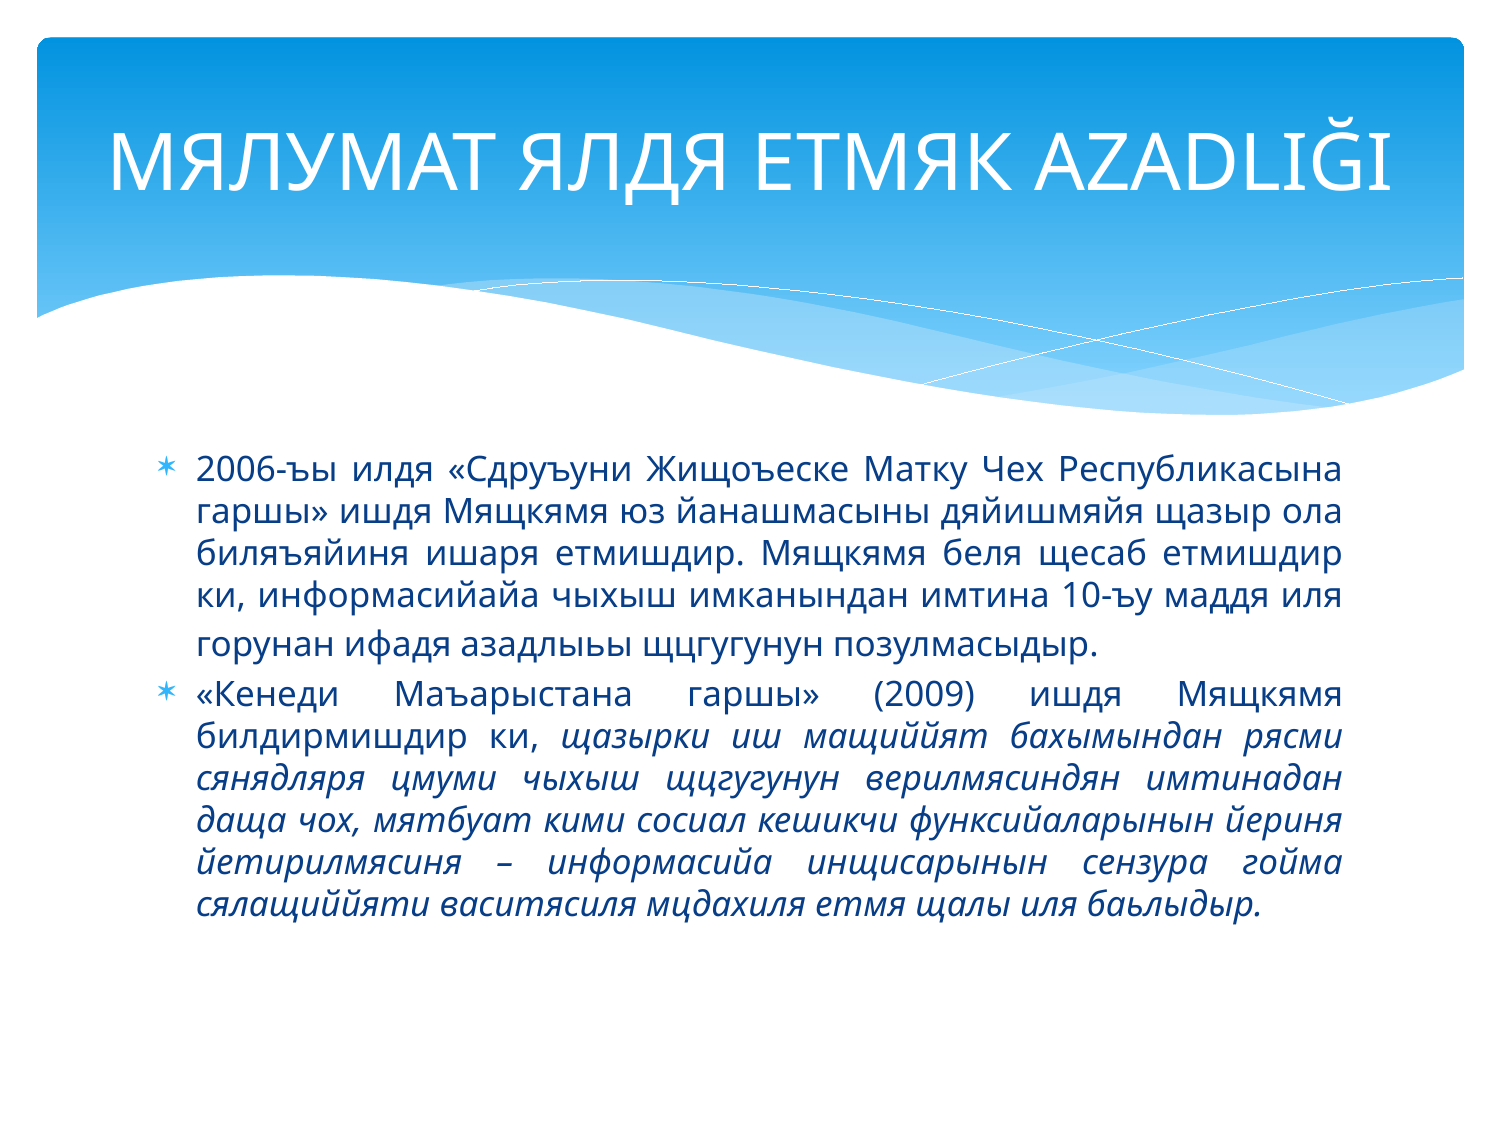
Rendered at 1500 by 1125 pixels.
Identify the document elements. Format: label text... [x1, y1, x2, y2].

title МЯЛУМАТ ЯЛДЯ ЕТМЯК AZADLIĞI [75, 55, 1425, 261]
list 2006-ъы илдя «Сдруъуни Жищоъеске Матку Чех Республикасына гаршы» ишдя Мящкямя юз йанашмасыны дяйишмяйя щазыр ола биляъяйиня ишаря етмишдир. Мящкямя беля щесаб етмишдир ки, информасийайа чыхыш имканындан имтина 10-ъу маддя иля горунан ифадя азадлыьы щцгугунун позулмасыдыр. «Кенеди Маъарыстана гаршы» (2009) ишдя Мящкямя билдирмишдир ки, щазырки иш мащиййят бахымындан рясми сянядляря цмуми чыхыш щцгугунун верилмясиндян имтинадан даща чох, мятбуат кими сосиал кешикчи функсийаларынын йериня йетирилмясиня – информасийа инщисарынын сензура гойма сялащиййяти васитясиля мцдахиля етмя щалы иля баьлыдыр. [143, 438, 1359, 1005]
